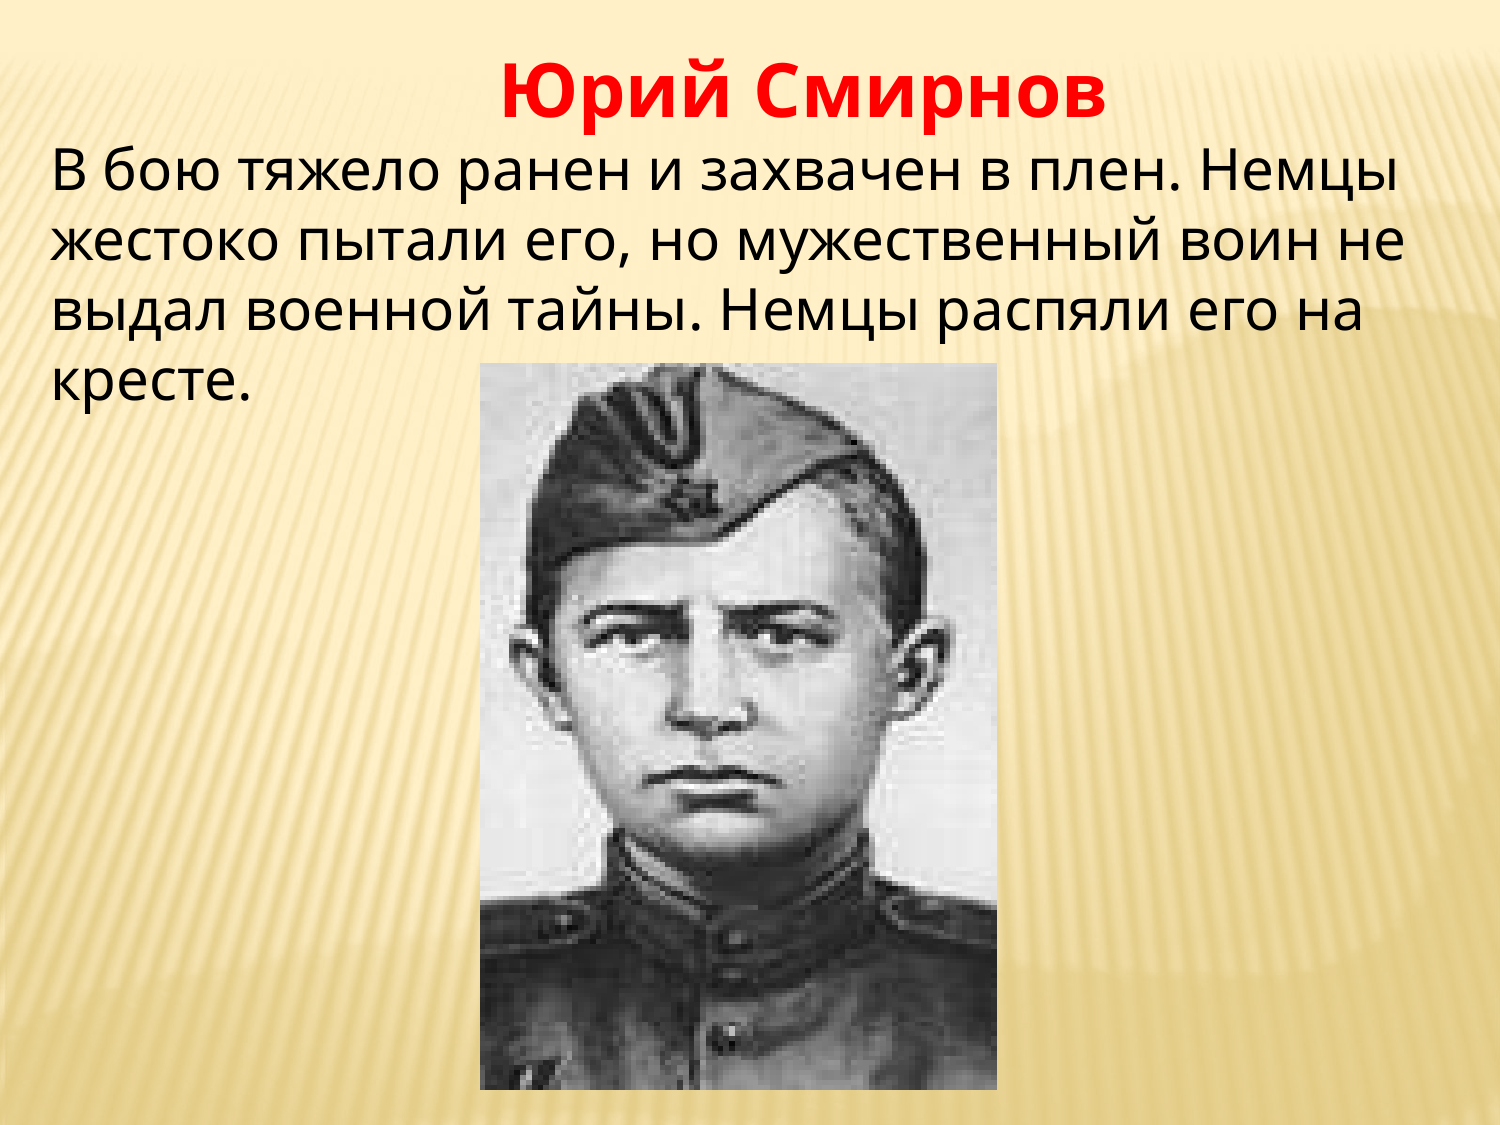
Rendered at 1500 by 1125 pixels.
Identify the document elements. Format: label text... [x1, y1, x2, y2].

picture [480, 362, 997, 1091]
text_box Юрий Смирнов В бою тяжело ранен и захвачен в плен. Немцы жестоко пытали его, но мужественный воин не выдал военной тайны. Немцы распяли его на кресте. [35, 35, 1500, 560]
